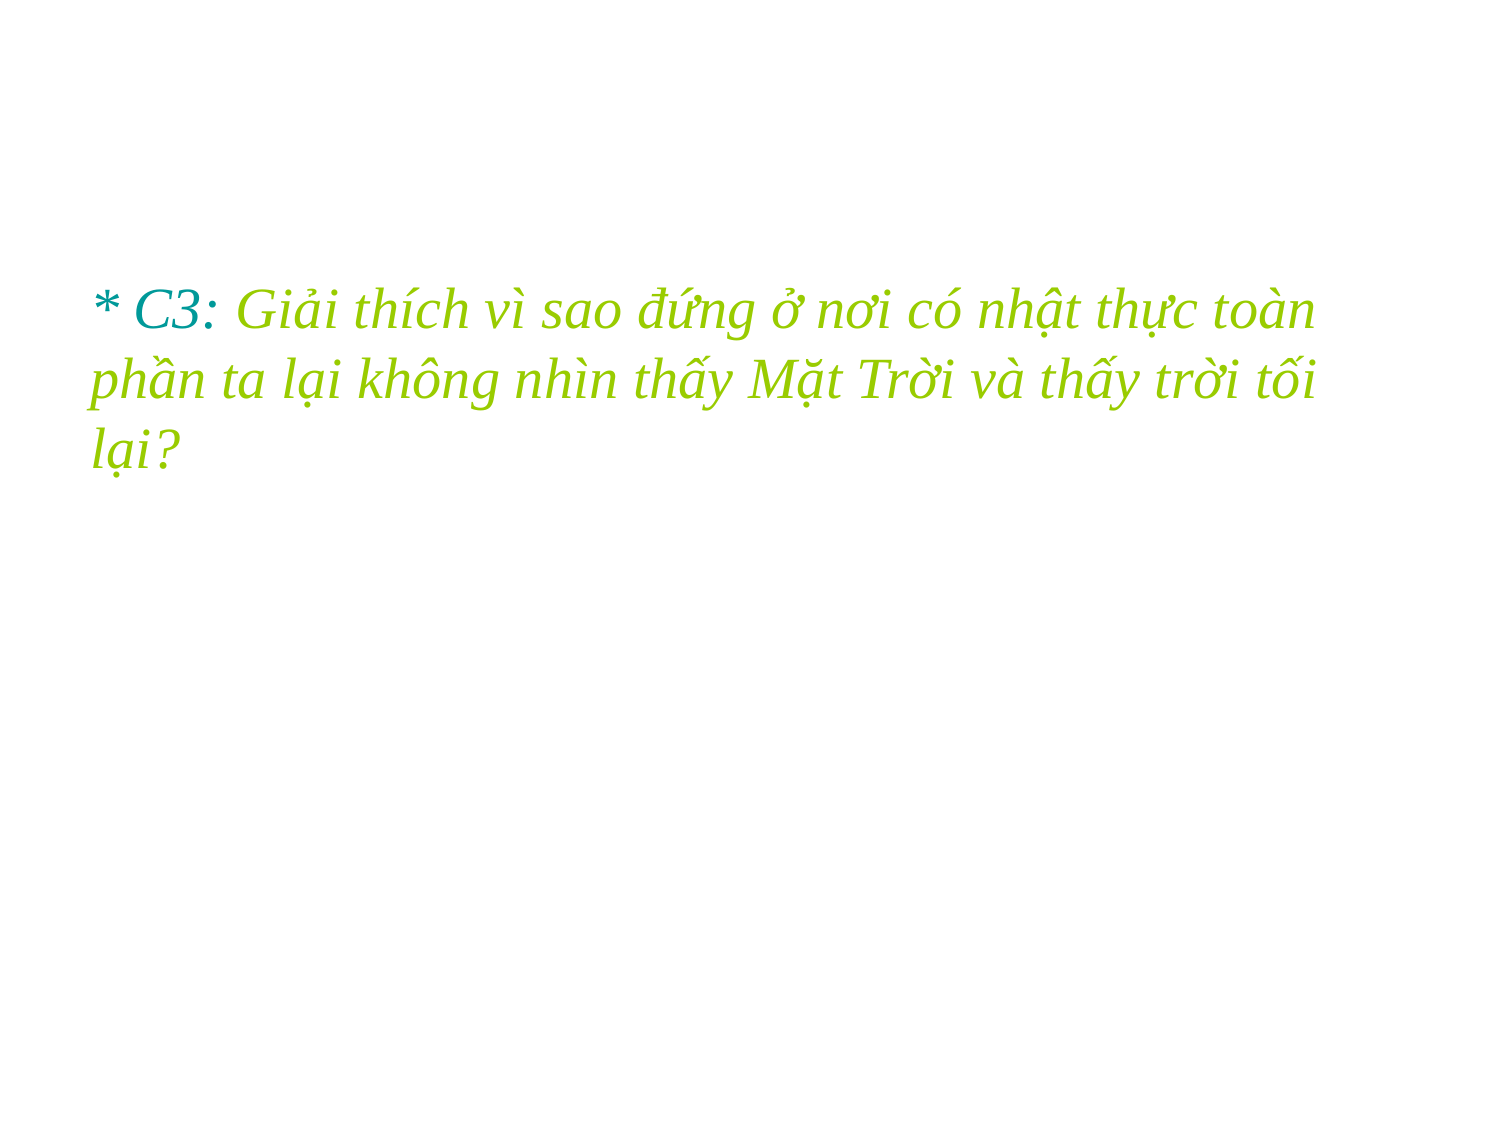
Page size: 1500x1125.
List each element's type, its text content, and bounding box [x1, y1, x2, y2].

list * C3: Giải thích vì sao đứng ở nơi có nhật thực toàn phần ta lại không nhìn thấy Mặt Trời và thấy trời tối lại? [74, 262, 1426, 1006]
